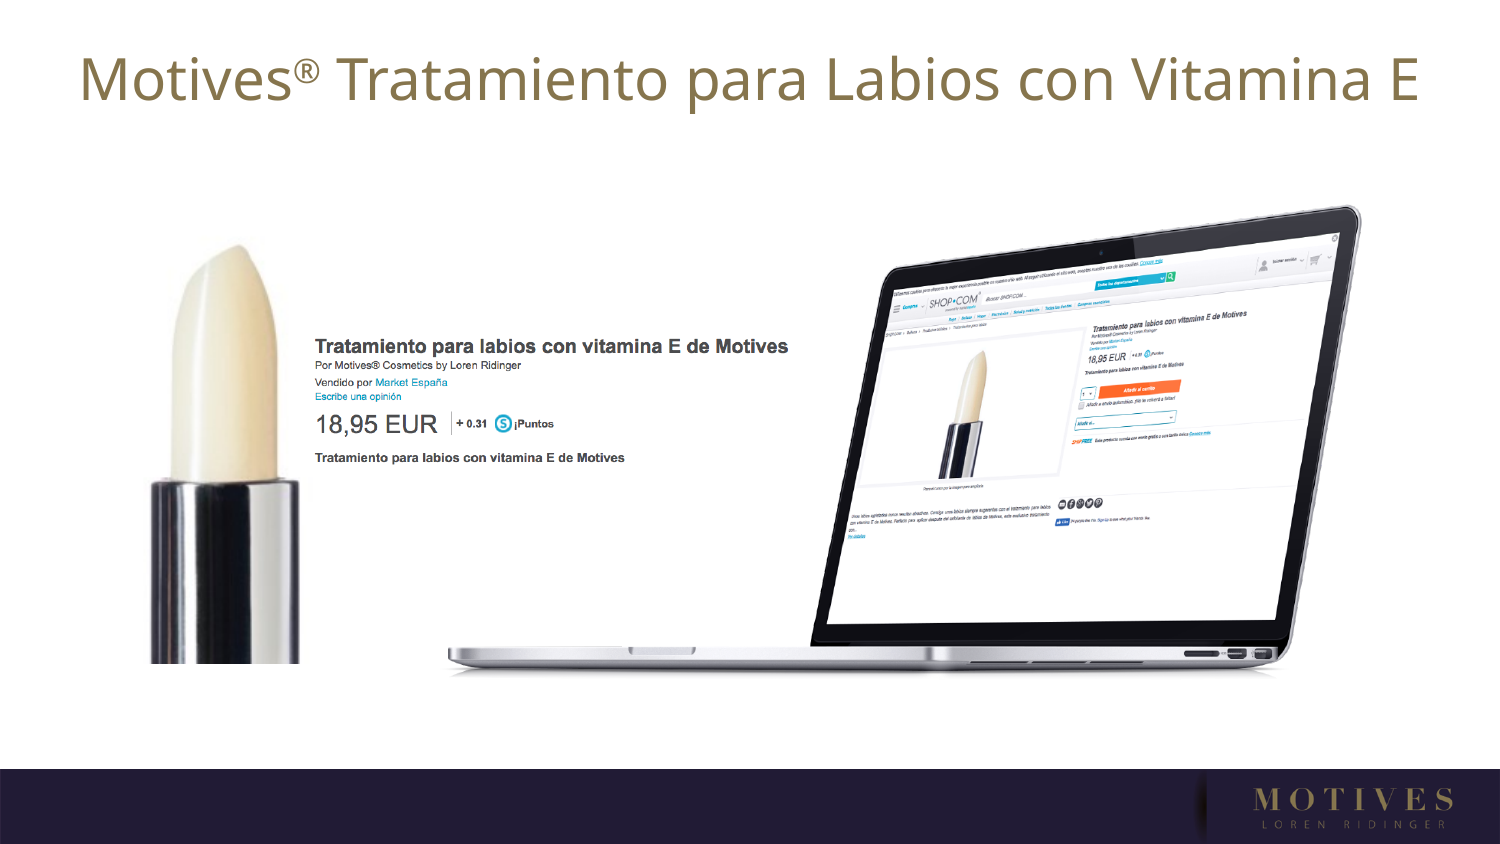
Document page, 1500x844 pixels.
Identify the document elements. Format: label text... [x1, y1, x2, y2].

text_box Motives® Tratamiento para Labios con Vitamina E [0, 33, 140, 120]
picture [0, 0, 1500, 844]
